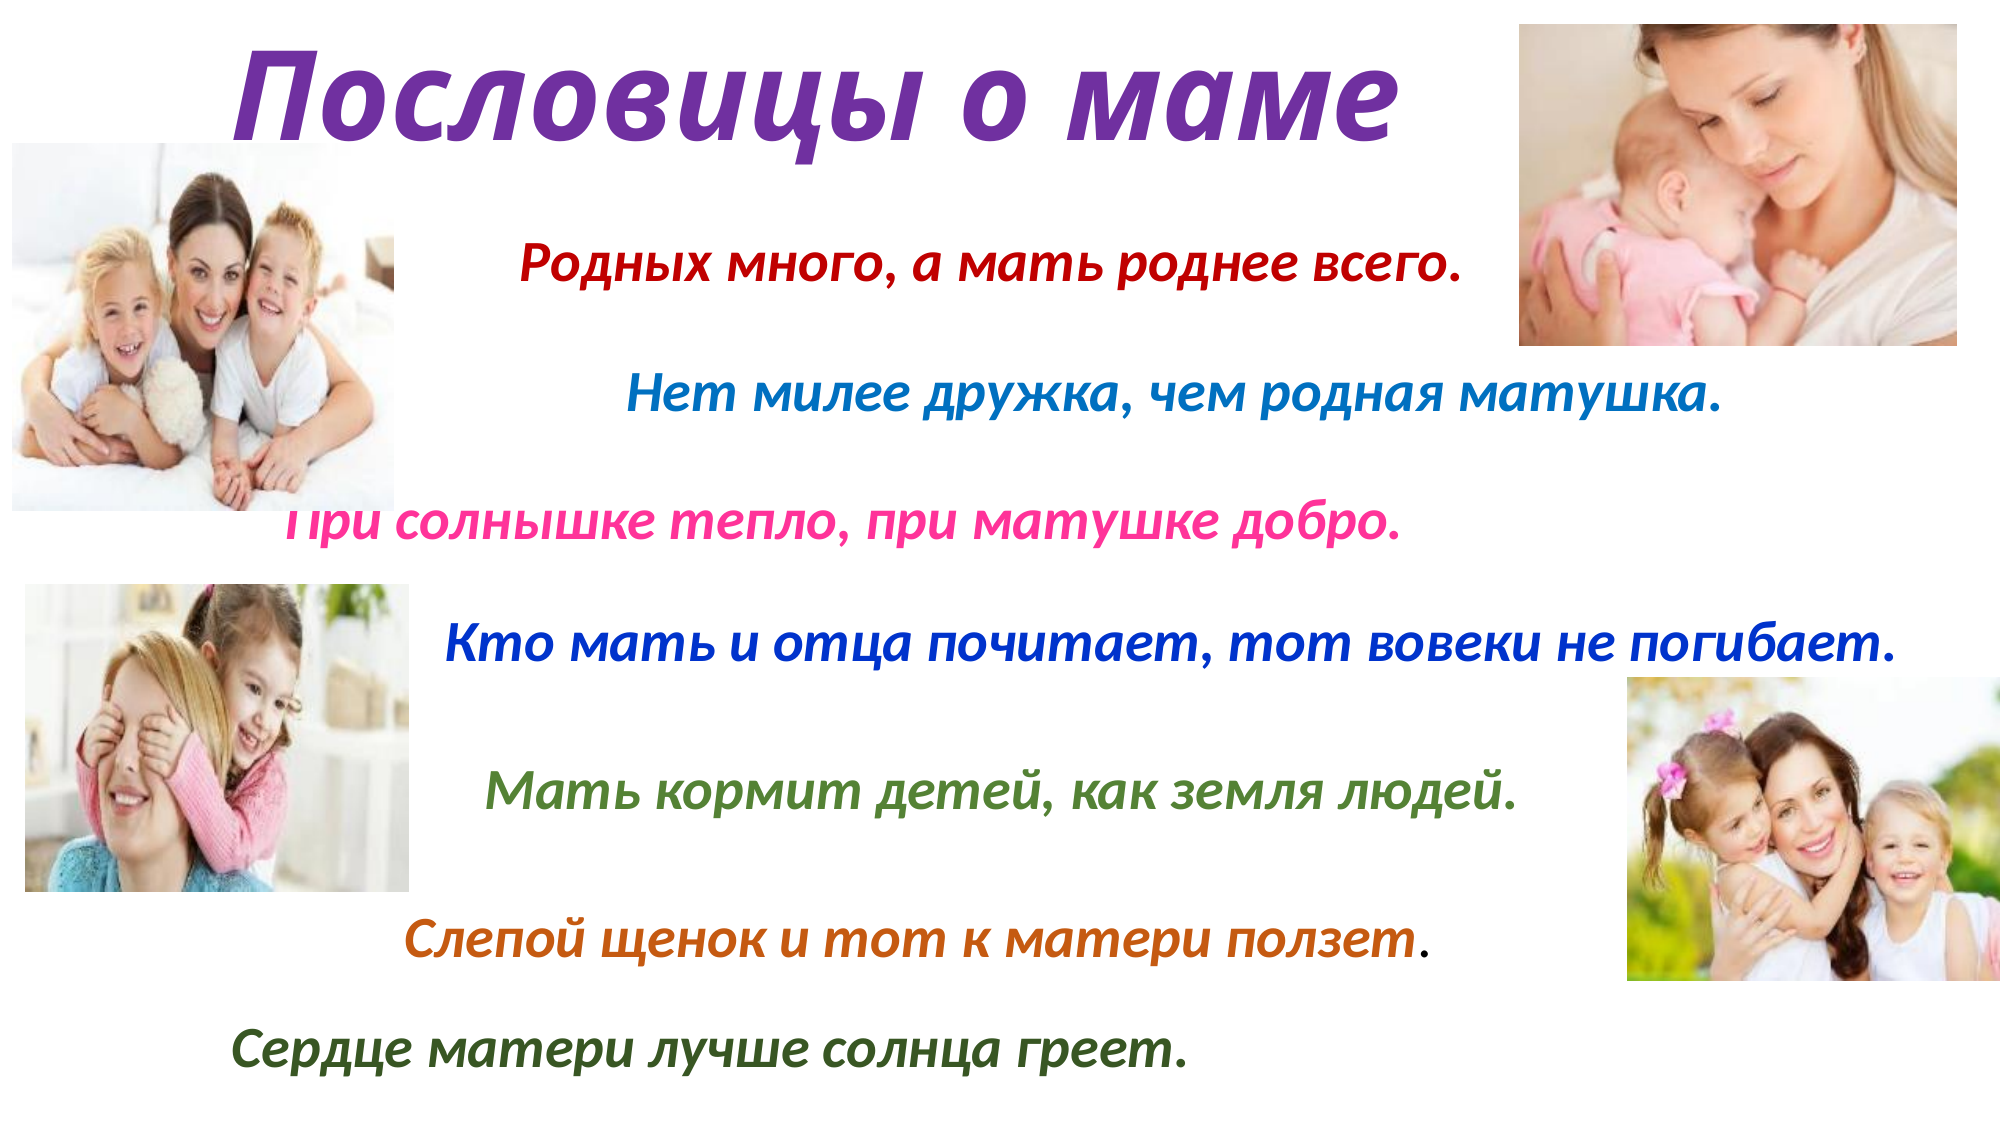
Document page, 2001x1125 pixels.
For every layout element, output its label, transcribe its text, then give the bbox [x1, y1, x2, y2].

text_box Слепой щенок и тот к матери ползет. [389, 891, 1542, 1047]
text_box Мать кормит детей, как земля людей. [469, 751, 1622, 829]
picture [11, 143, 394, 511]
picture [25, 584, 410, 892]
text_box При солнышке тепло, при матушке добро. [269, 474, 1502, 629]
text_box Пословицы о маме [215, 19, 1716, 175]
text_box Кто мать и отца почитает, тот вовеки не погибает. [430, 596, 2000, 751]
text_box Родных много, а мать роднее всего. [505, 215, 1513, 371]
text_box Нет милее дружка, чем родная матушка. [611, 346, 1876, 431]
text_box Сердце матери лучше солнца греет. [216, 1001, 1299, 1125]
picture [1627, 677, 2000, 981]
picture [1519, 23, 1957, 347]
